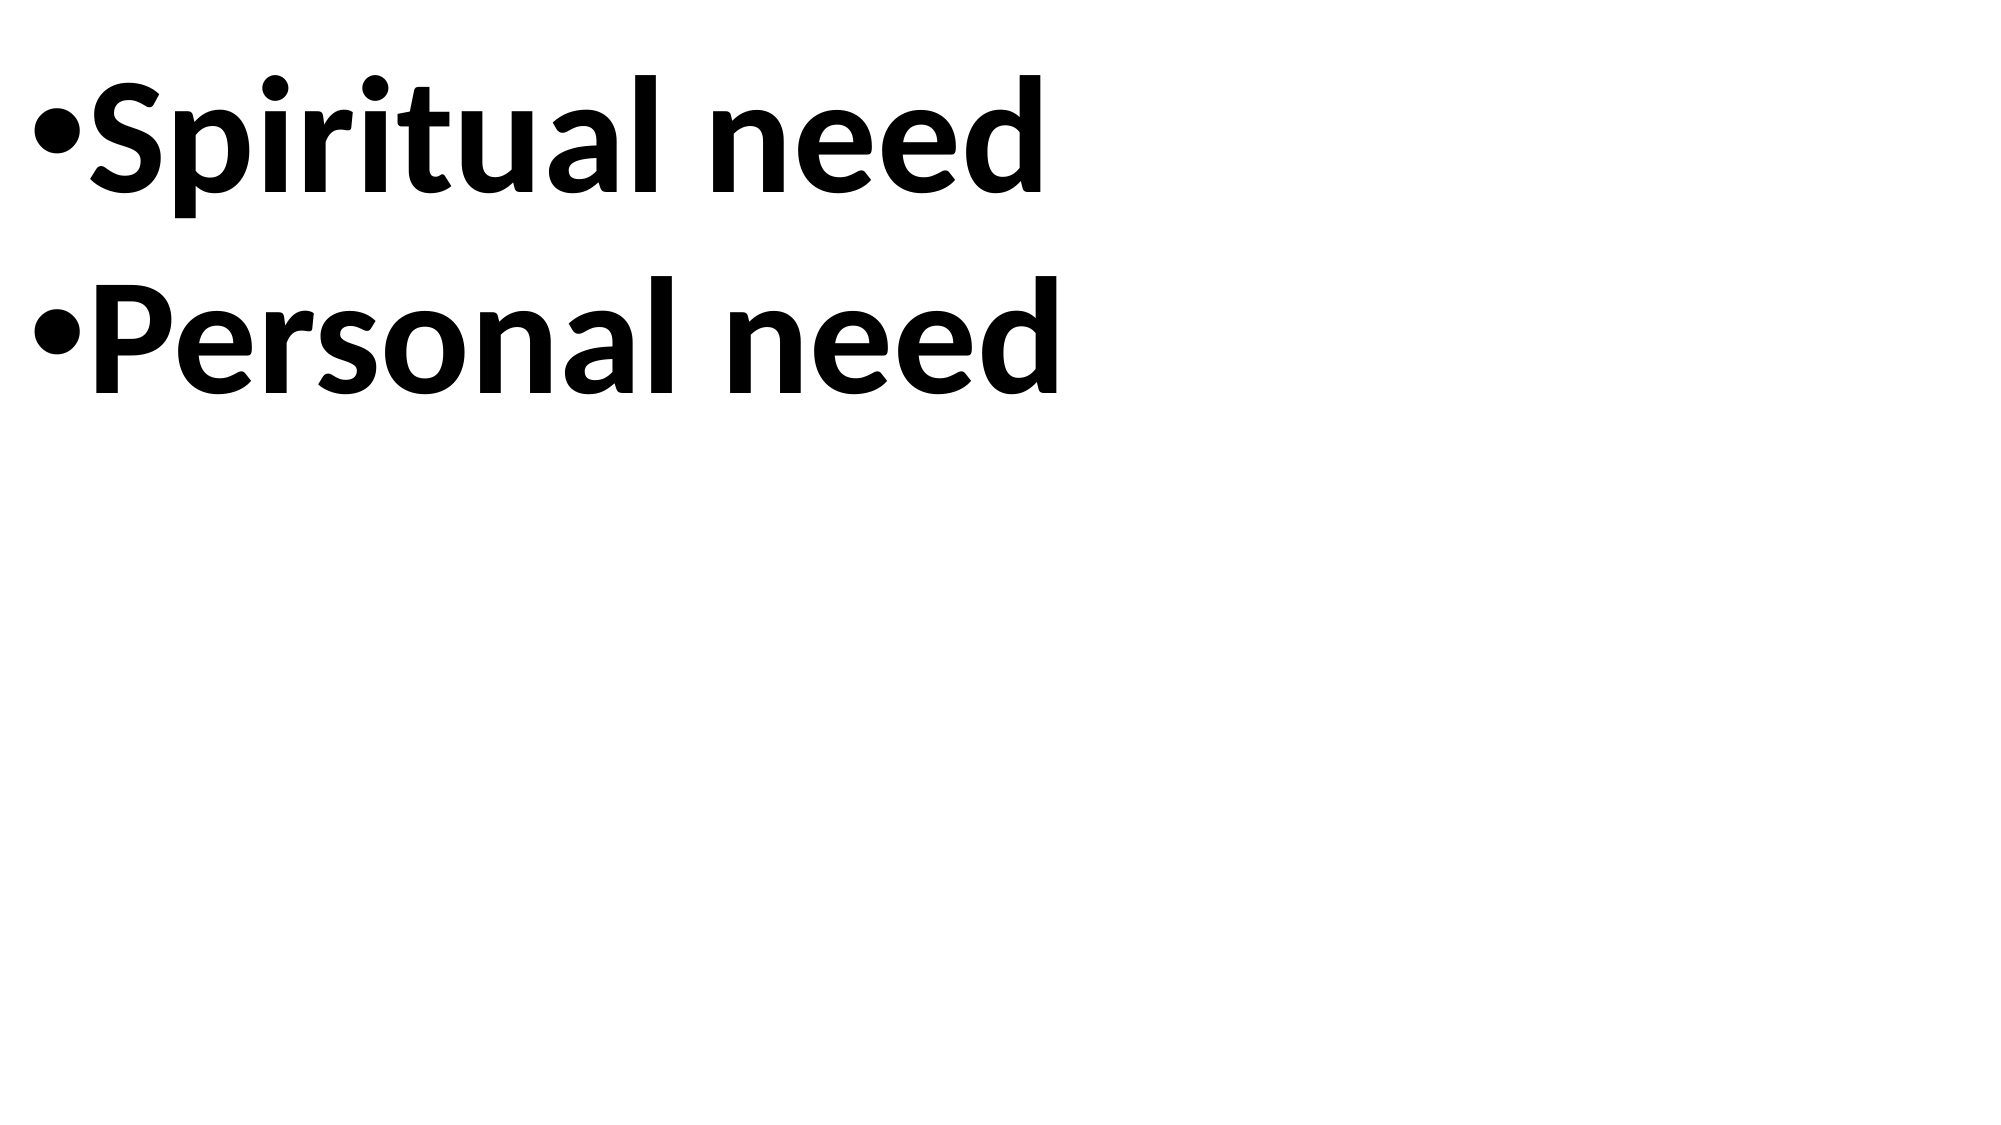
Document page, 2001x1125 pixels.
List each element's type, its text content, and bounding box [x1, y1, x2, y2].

list Spiritual need Personal need [13, 41, 1863, 1014]
